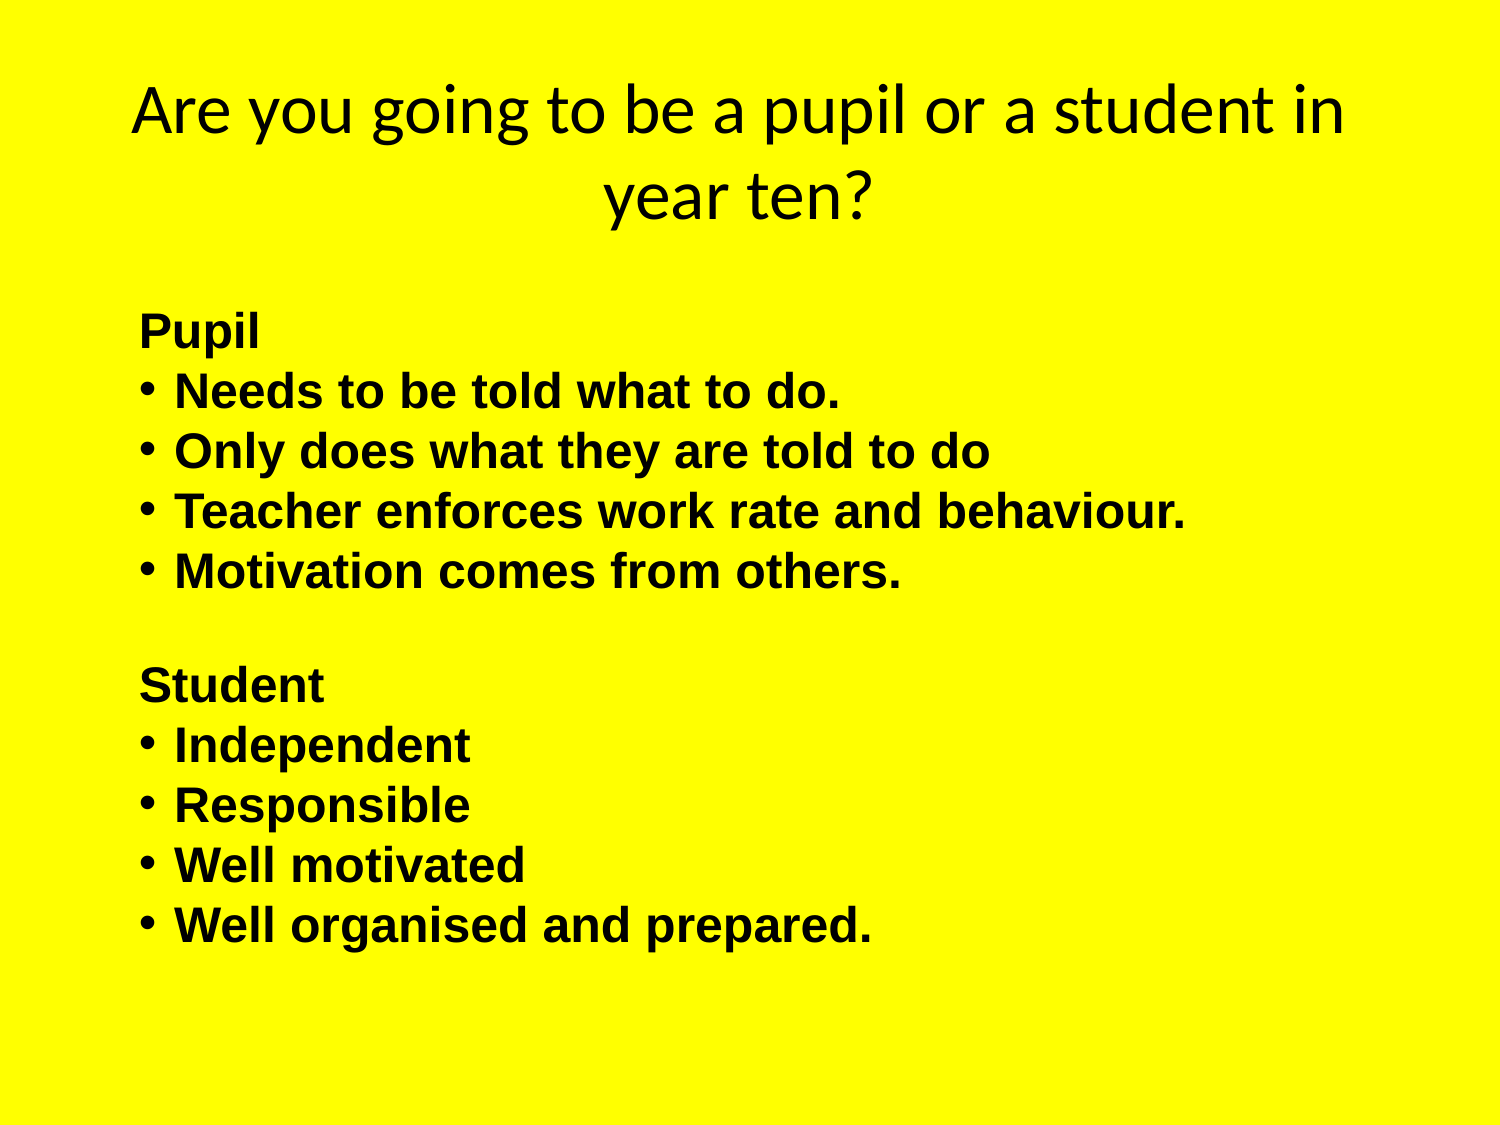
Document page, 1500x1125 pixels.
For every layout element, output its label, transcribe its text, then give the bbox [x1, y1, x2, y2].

text_box Pupil Needs to be told what to do. Only does what they are told to do Teacher enforces work rate and behaviour. Motivation comes from others. [123, 290, 1412, 606]
text_box Student Independent Responsible Well motivated Well organised and prepared. [123, 645, 1412, 960]
title Are you going to be a pupil or a student in year ten? [64, 54, 1415, 243]
